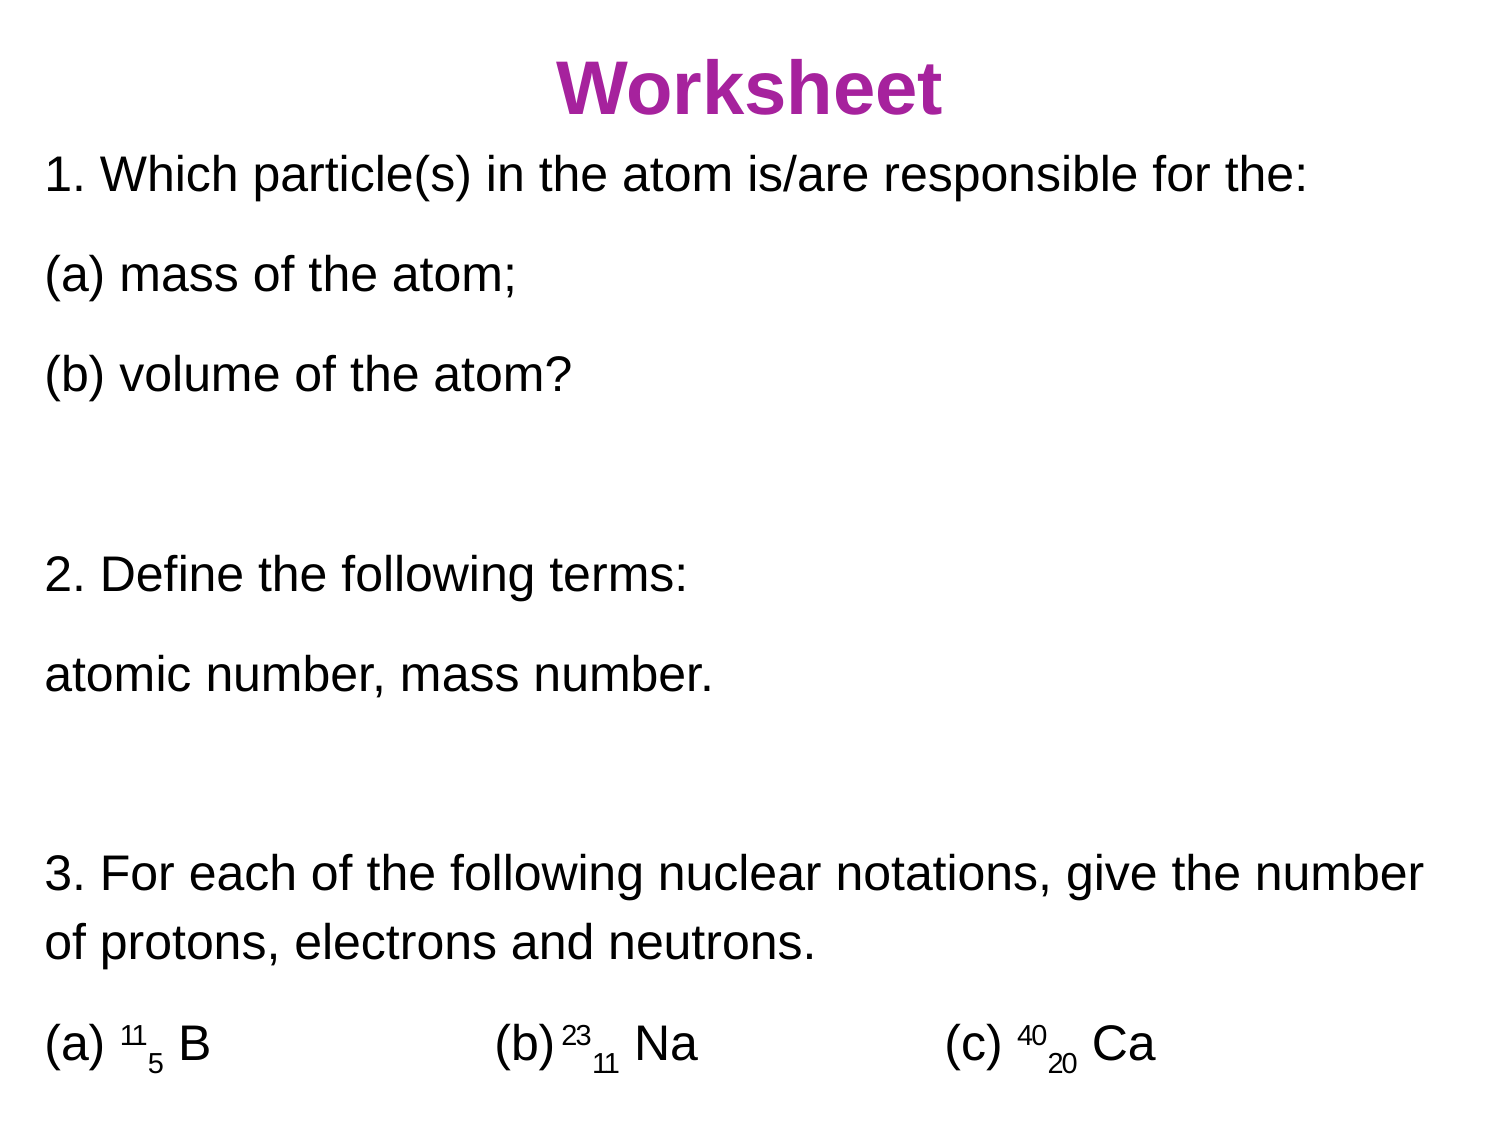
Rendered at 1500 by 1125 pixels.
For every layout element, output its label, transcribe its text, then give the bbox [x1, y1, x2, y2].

subtitle 1. Which particle(s) in the atom is/are responsible for the: (a) mass of the atom; (b) volume of the atom? 2. Define the following terms: atomic number, mass number. 3. For each of the following nuclear notations, give the number of protons, electrons and neutrons. (a) 115 B (b) 2311 Na (c) 4020 Ca 4. Define the term isotope. 5. Give the formula used to determine the maximum number of electrons allowed in an electron shell. [29, 125, 1471, 1094]
title Worksheet [112, 30, 1388, 125]
